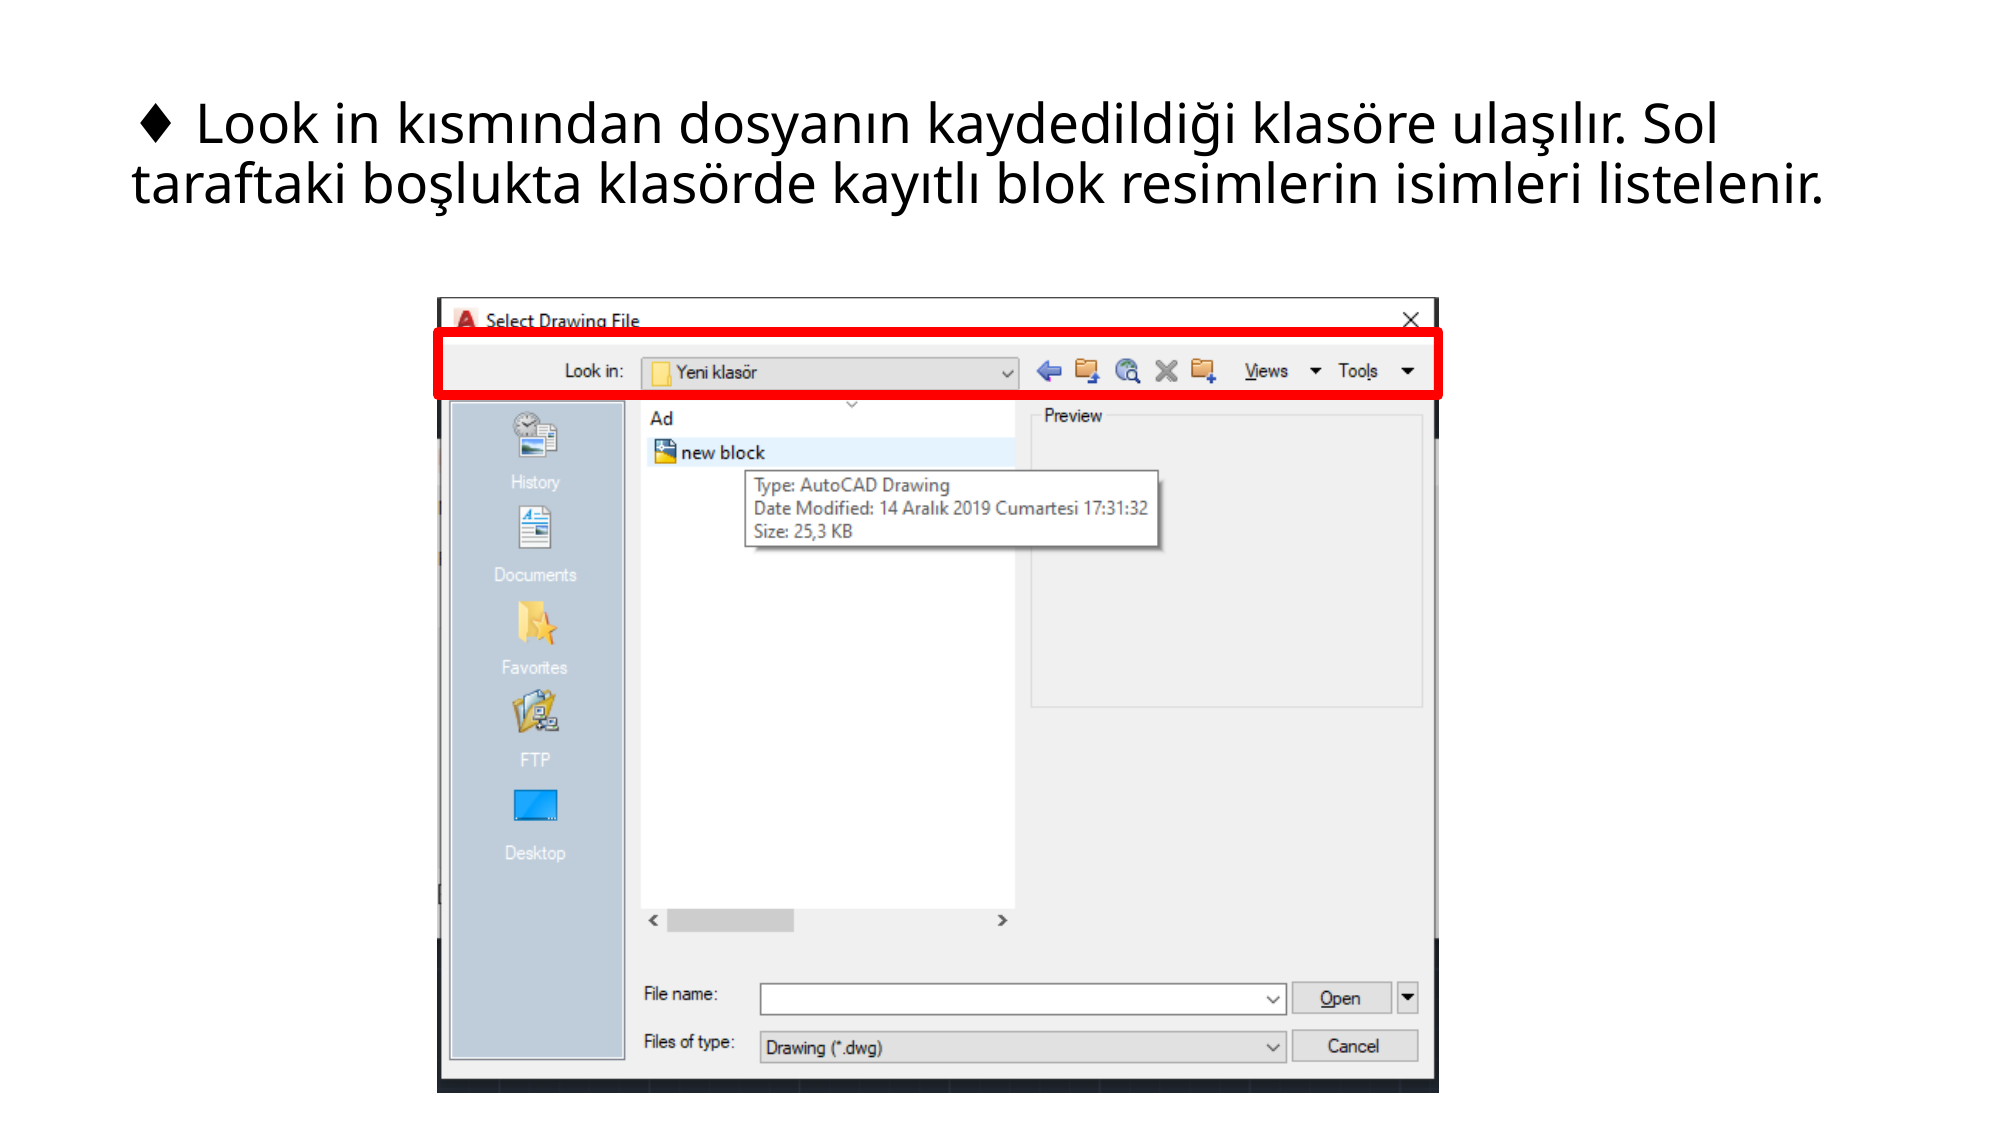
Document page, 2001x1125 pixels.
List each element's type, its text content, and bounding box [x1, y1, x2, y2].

picture [437, 297, 1439, 1093]
title ♦ Look in kısmından dosyanın kaydedildiği klasöre ulaşılır. Sol taraftaki boşlukta klasörde kayıtlı blok resimlerin isimleri listelenir. [116, 79, 1842, 298]
